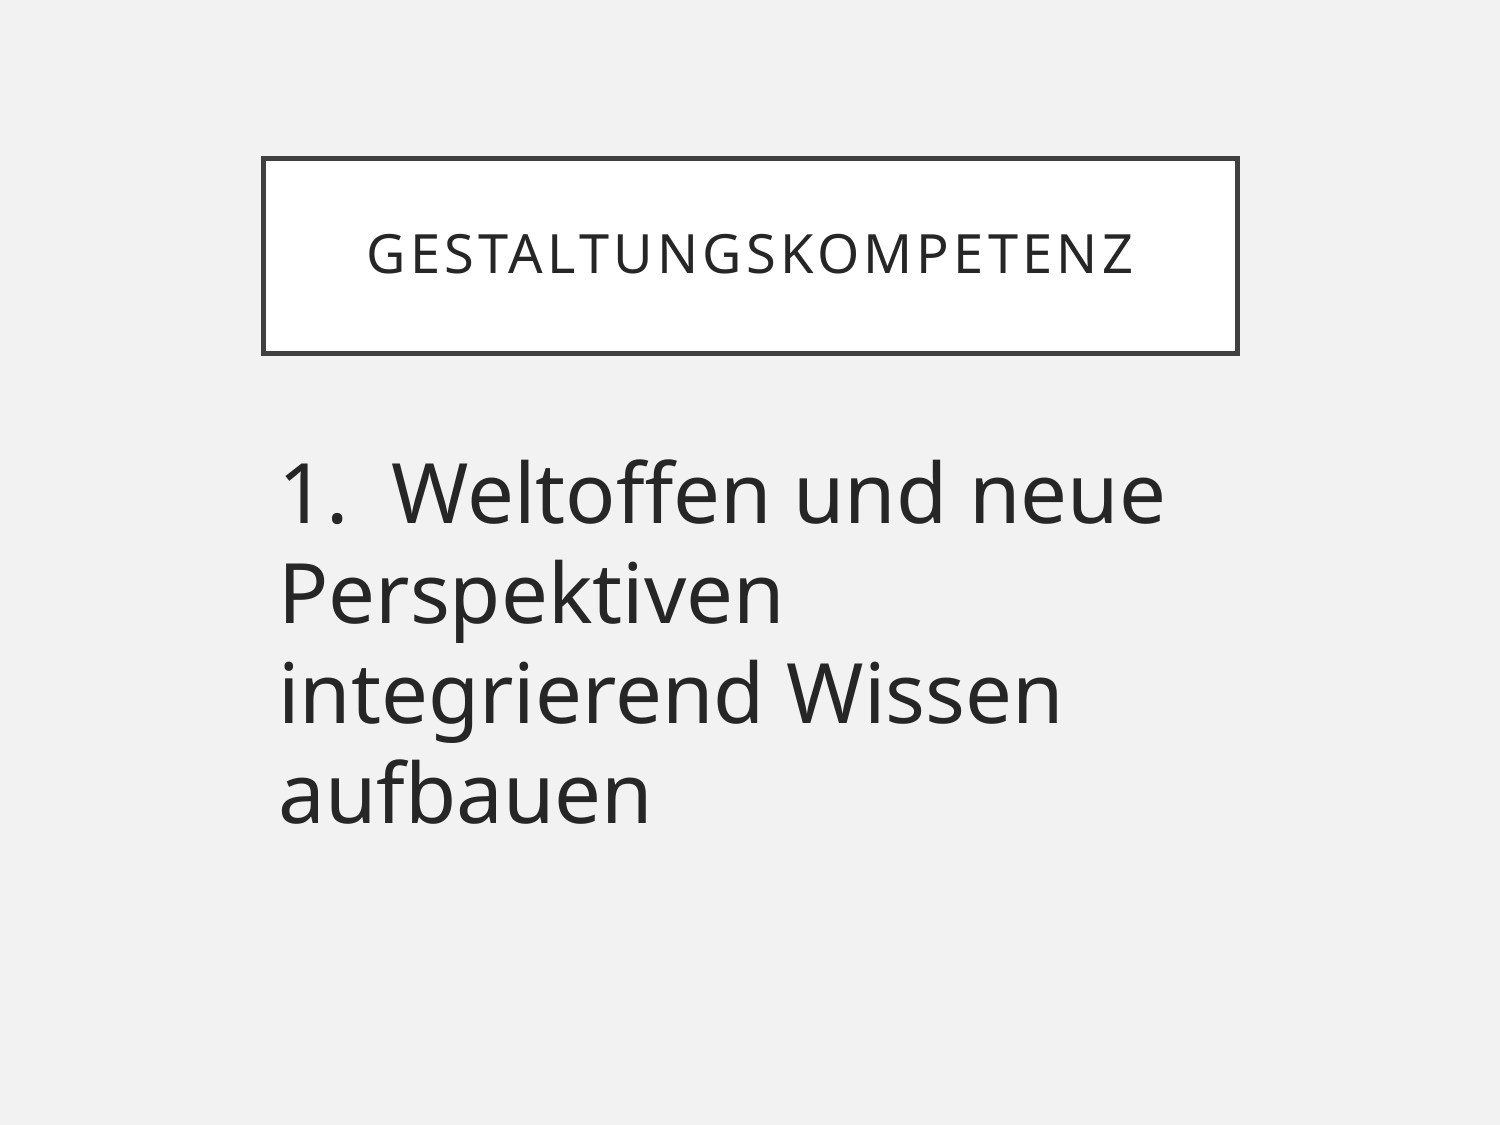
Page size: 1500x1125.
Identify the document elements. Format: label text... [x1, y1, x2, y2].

title Gestaltungskompetenz [261, 156, 1240, 356]
list 1. Weltoffen und neue Perspektiven integrierend Wissen aufbauen [263, 432, 1238, 942]
